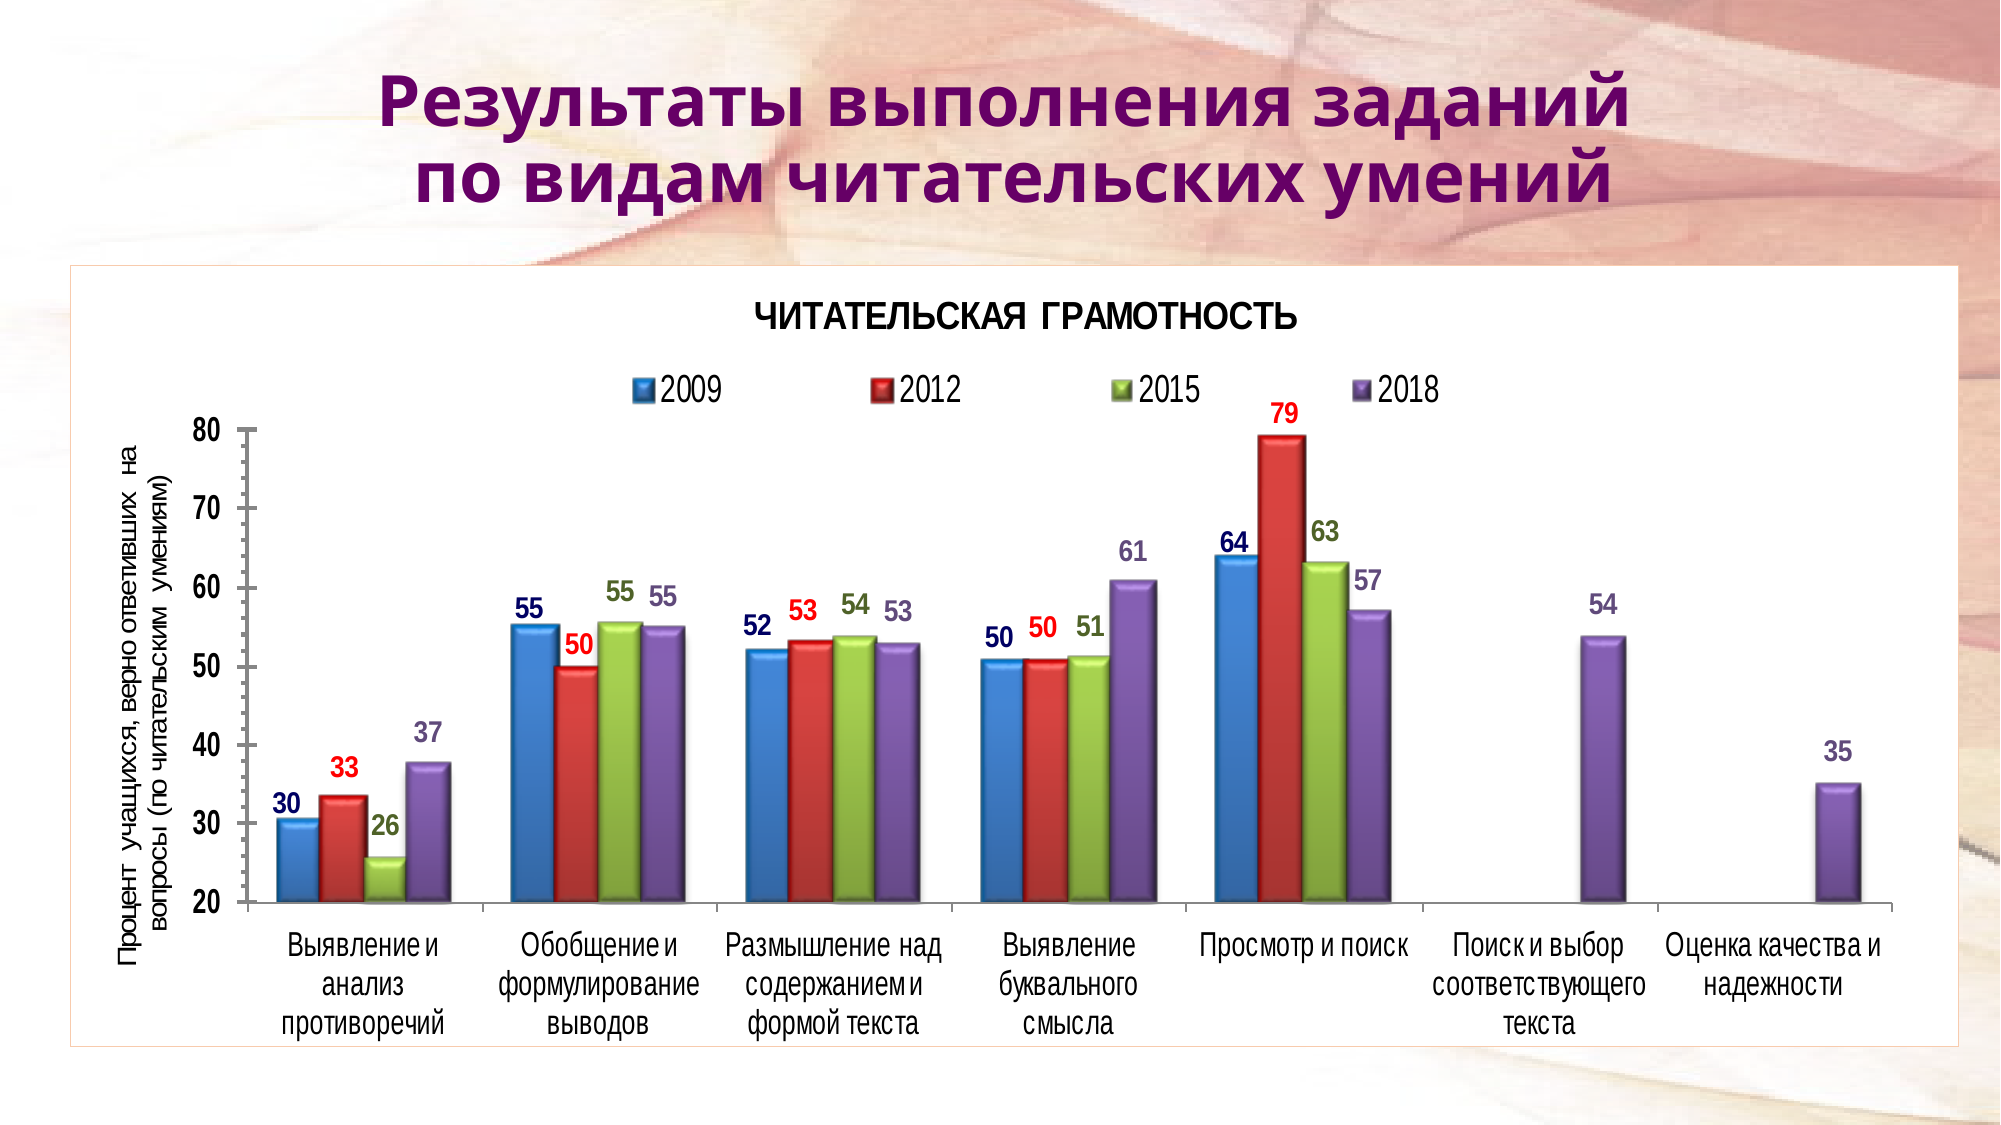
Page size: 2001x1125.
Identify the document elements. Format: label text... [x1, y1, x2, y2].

picture [70, 265, 1959, 1047]
title Результаты выполнения заданий по видам читательских умений [152, 33, 1877, 251]
